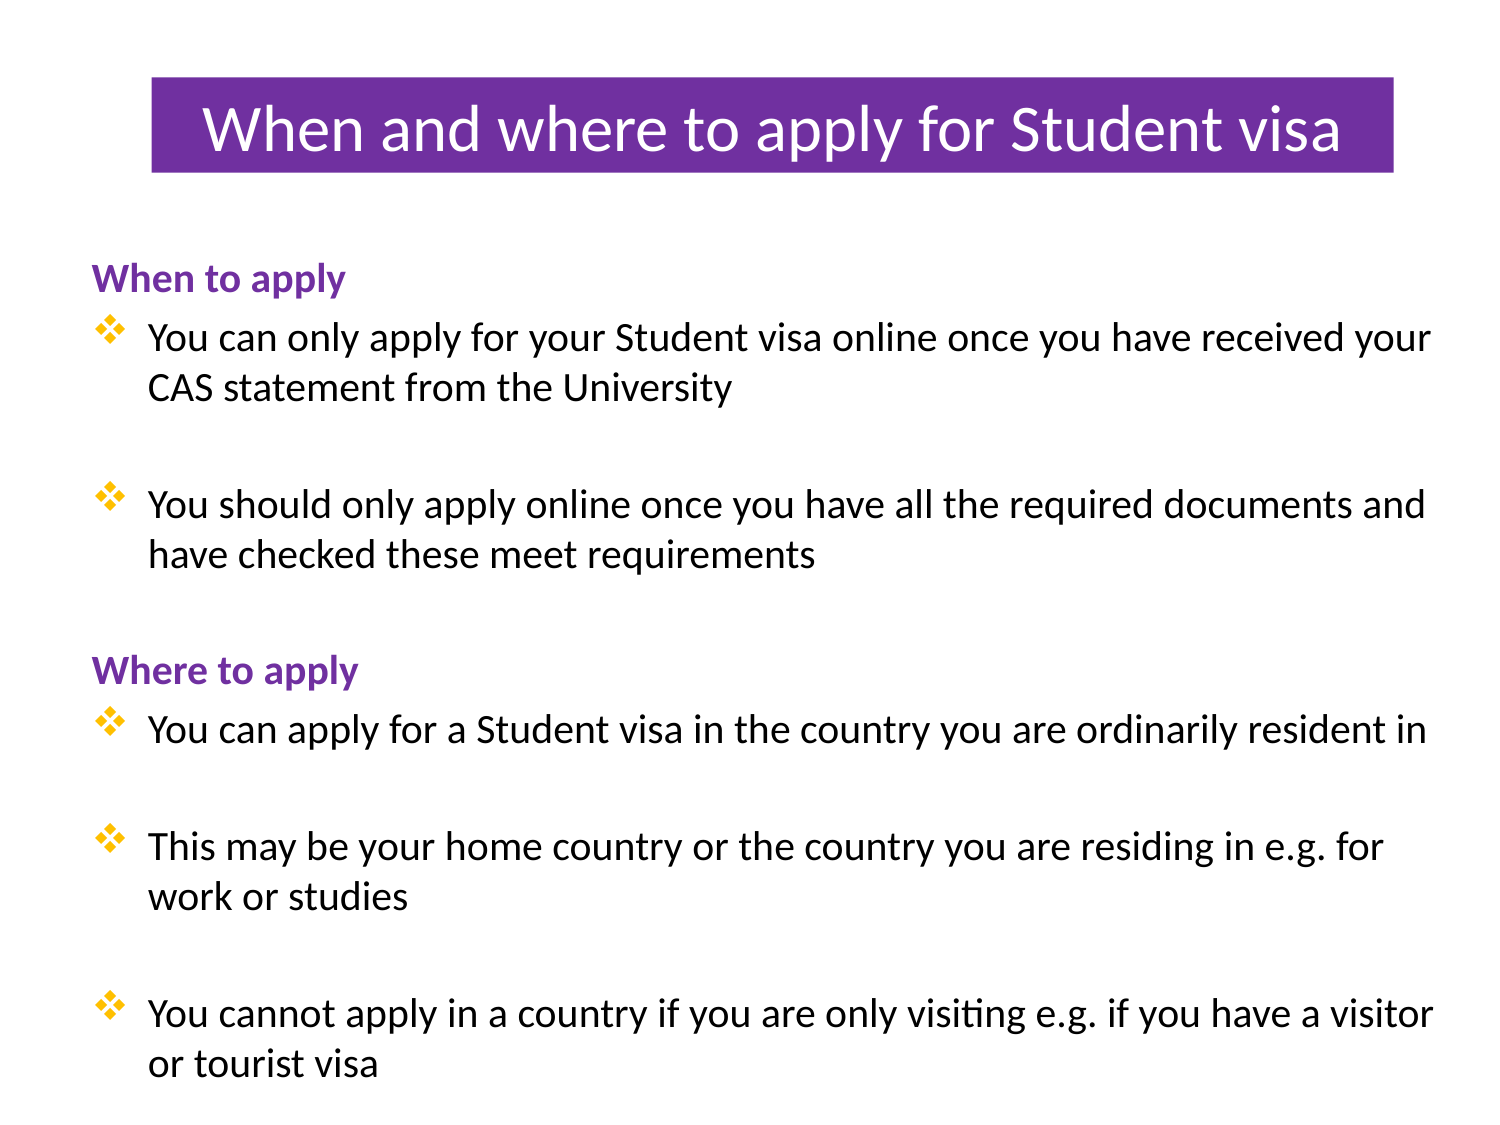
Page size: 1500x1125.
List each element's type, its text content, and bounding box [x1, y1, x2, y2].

list When to apply You can only apply for your Student visa online once you have received your CAS statement from the University You should only apply online once you have all the required documents and have checked these meet requirements Where to apply You can apply for a Student visa in the country you are ordinarily resident in This may be your home country or the country you are residing in e.g. for work or studies You cannot apply in a country if you are only visiting e.g. if you have a visitor or tourist visa [76, 243, 1459, 1106]
title When and where to apply for Student visa [151, 77, 1394, 173]
